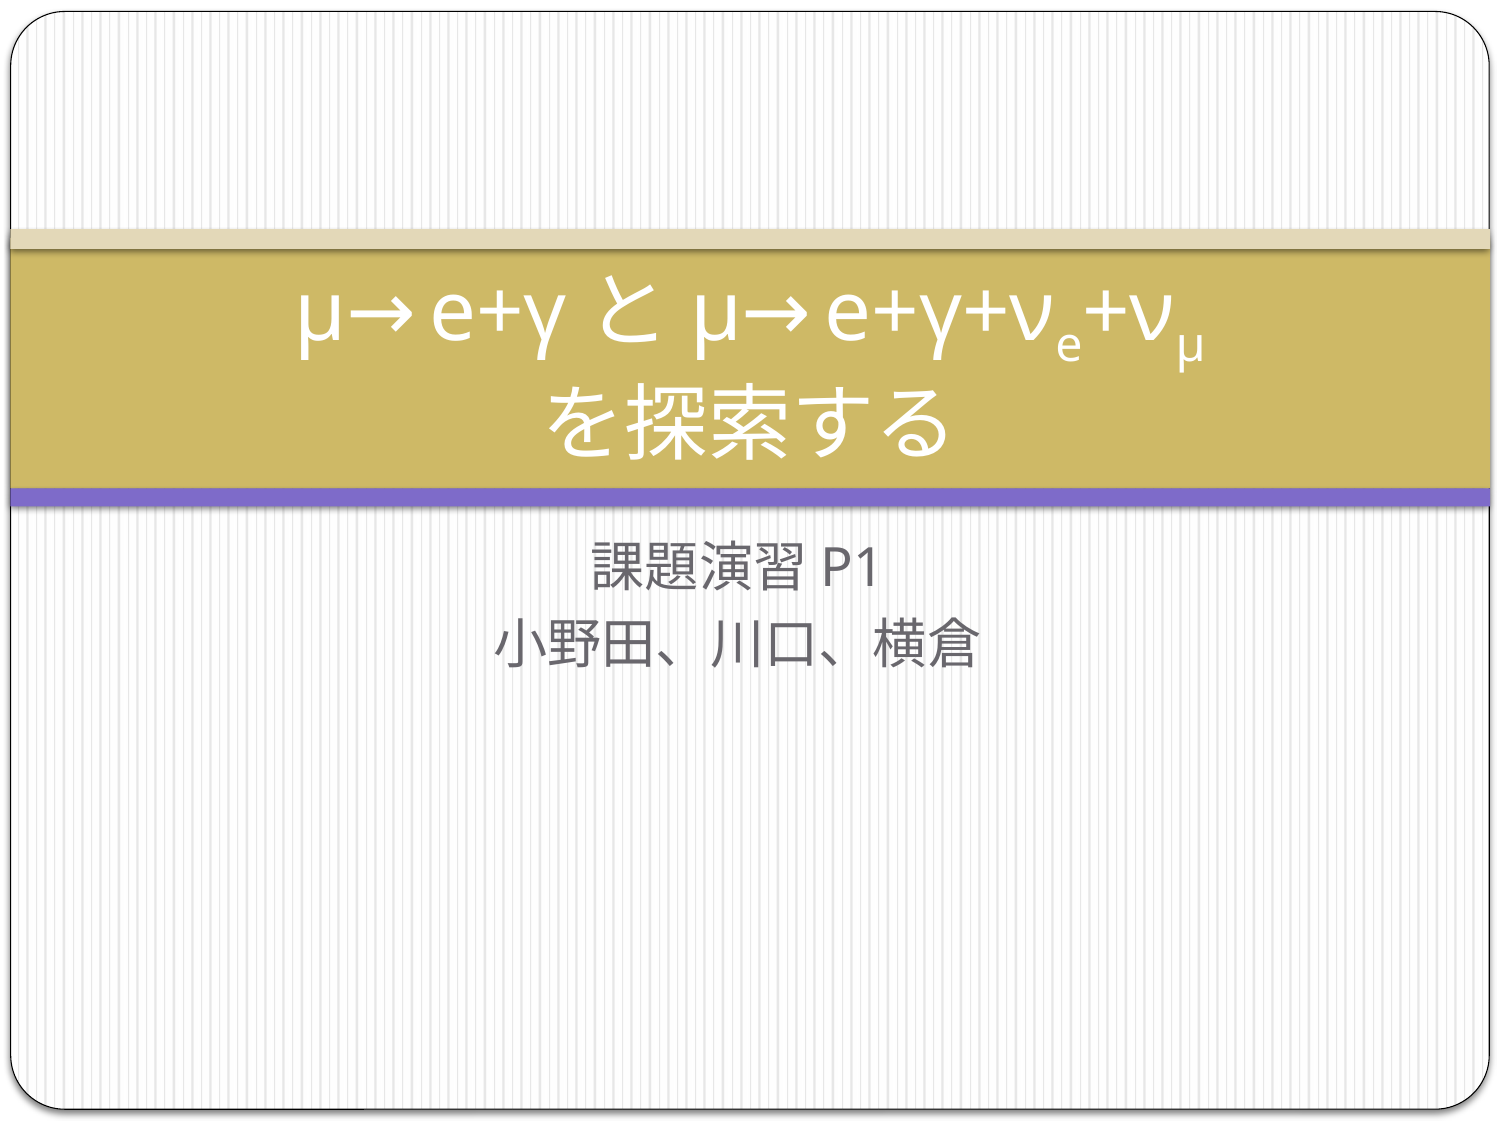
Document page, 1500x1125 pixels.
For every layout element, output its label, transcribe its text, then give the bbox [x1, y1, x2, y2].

title μ→e+γとμ→e+γ+νe+νμ を探索する [75, 247, 1425, 489]
subtitle 課題演習P1 小野田、川口、横倉 [212, 525, 1263, 788]
